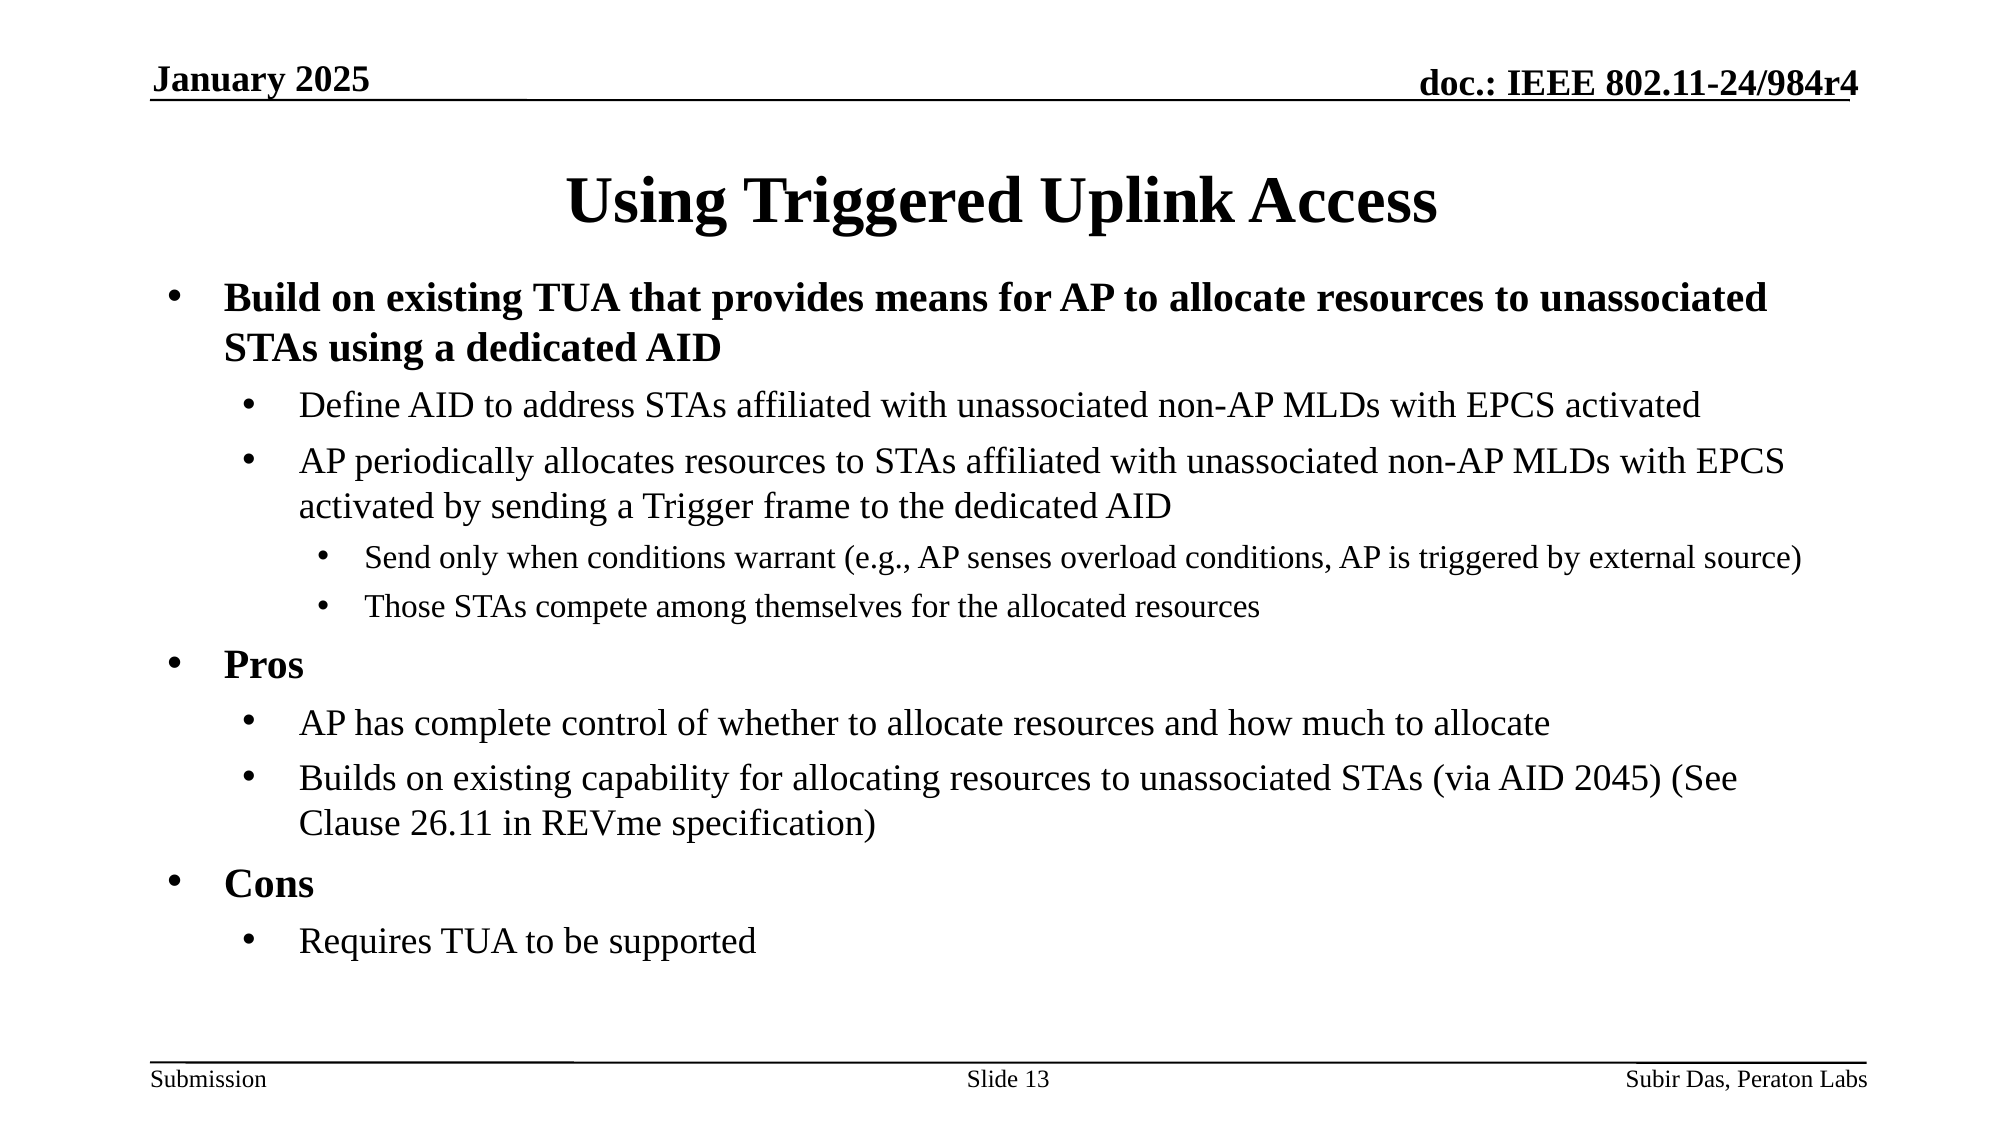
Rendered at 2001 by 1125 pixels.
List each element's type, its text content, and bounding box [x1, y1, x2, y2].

footer Subir Das, Peraton Labs [1171, 1061, 1869, 1093]
list Build on existing TUA that provides means for AP to allocate resources to unassociated STAs using a dedicated AID Define AID to address STAs affiliated with unassociated non-AP MLDs with EPCS activated AP periodically allocates resources to STAs affiliated with unassociated non-AP MLDs with EPCS activated by sending a Trigger frame to the dedicated AID Send only when conditions warrant (e.g., AP senses overload conditions, AP is triggered by external source) Those STAs compete among themselves for the allocated resources Pros AP has complete control of whether to allocate resources and how much to allocate Builds on existing capability for allocating resources to unassociated STAs (via AID 2045) (See Clause 26.11 in REVme specification) Cons Requires TUA to be supported [152, 262, 1853, 1113]
title Using Triggered Uplink Access [152, 108, 1853, 262]
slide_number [152, 54, 563, 100]
slide_number Slide 13 [950, 1061, 1067, 1123]
